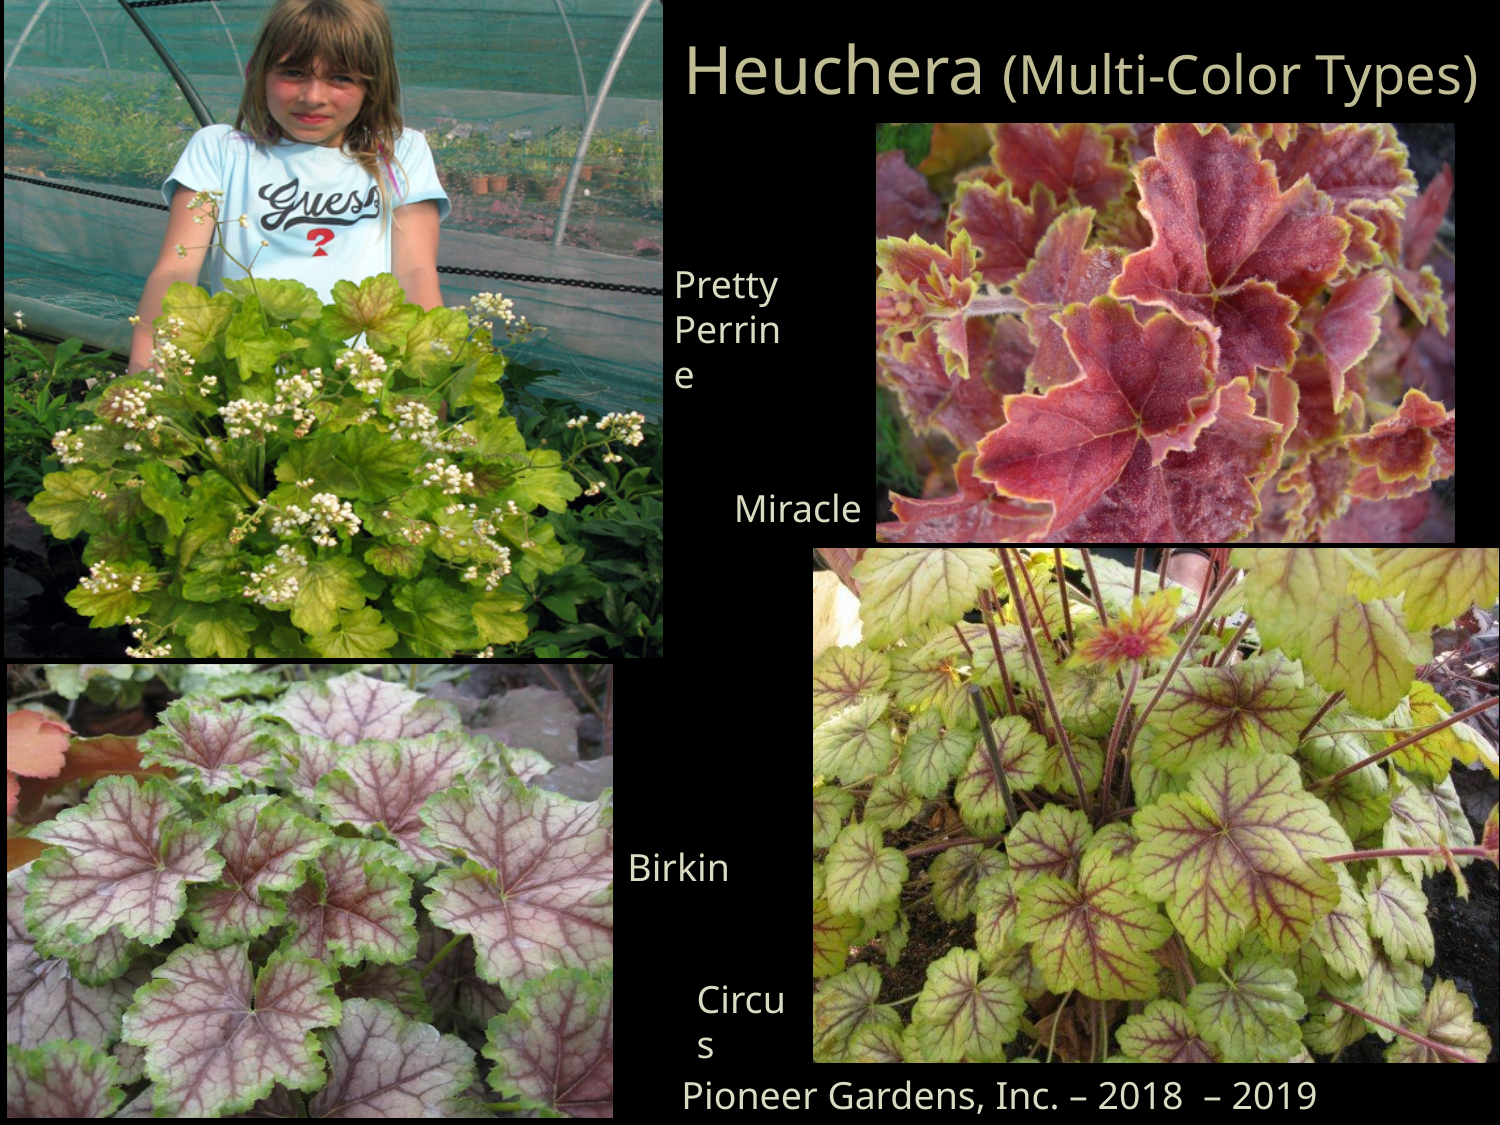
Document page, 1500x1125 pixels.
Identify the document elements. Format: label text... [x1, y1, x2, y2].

picture [7, 664, 613, 1119]
title Heuchera (Multi-Color Types) [663, 0, 1500, 136]
text_box Pioneer Gardens, Inc. – 2018 – 2019 [613, 1064, 1500, 1124]
text_box Birkin [616, 836, 788, 897]
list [876, 123, 1455, 543]
text_box Miracle [687, 478, 871, 538]
text_box Circus [681, 968, 807, 1064]
text_box Pretty Perrine [666, 253, 814, 404]
picture [4, 0, 663, 659]
picture [813, 548, 1500, 1063]
